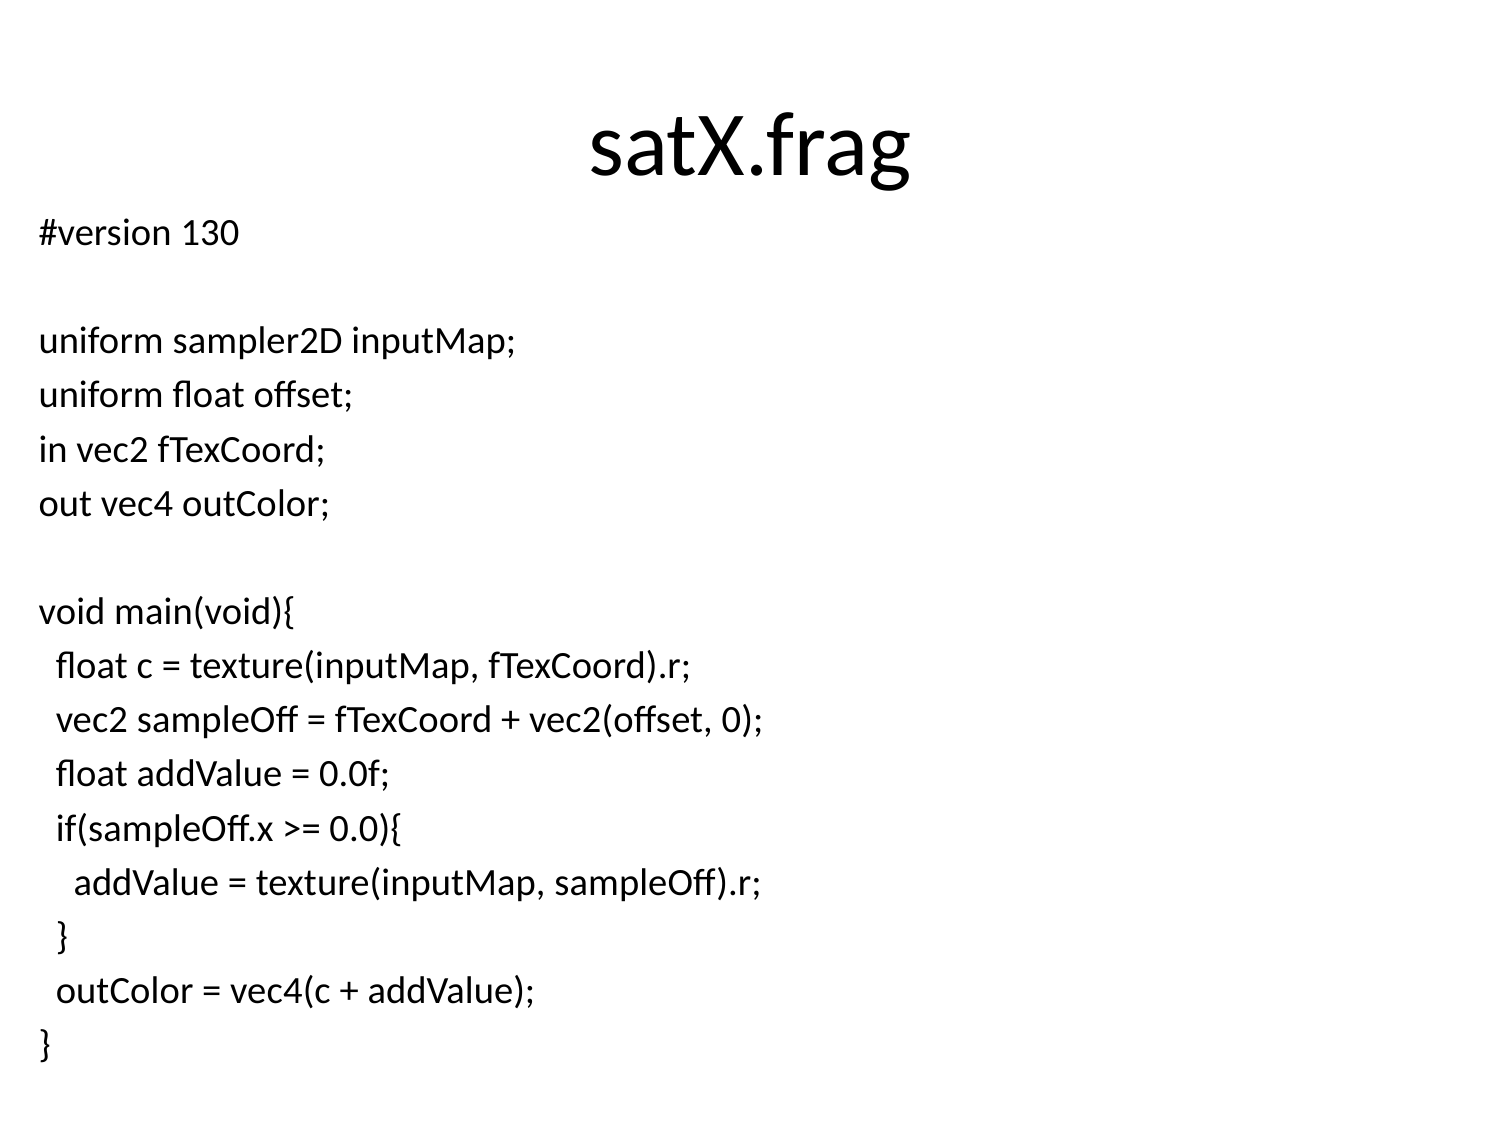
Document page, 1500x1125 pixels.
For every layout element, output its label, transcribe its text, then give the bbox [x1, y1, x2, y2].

list #version 130 uniform sampler2D inputMap; uniform float offset; in vec2 fTexCoord; out vec4 outColor; void main(void){ float c = texture(inputMap, fTexCoord).r; vec2 sampleOff = fTexCoord + vec2(offset, 0); float addValue = 0.0f; if(sampleOff.x >= 0.0){ addValue = texture(inputMap, sampleOff).r; } outColor = vec4(c + addValue); } [23, 199, 1465, 1079]
title satX.frag [75, 45, 1425, 199]
